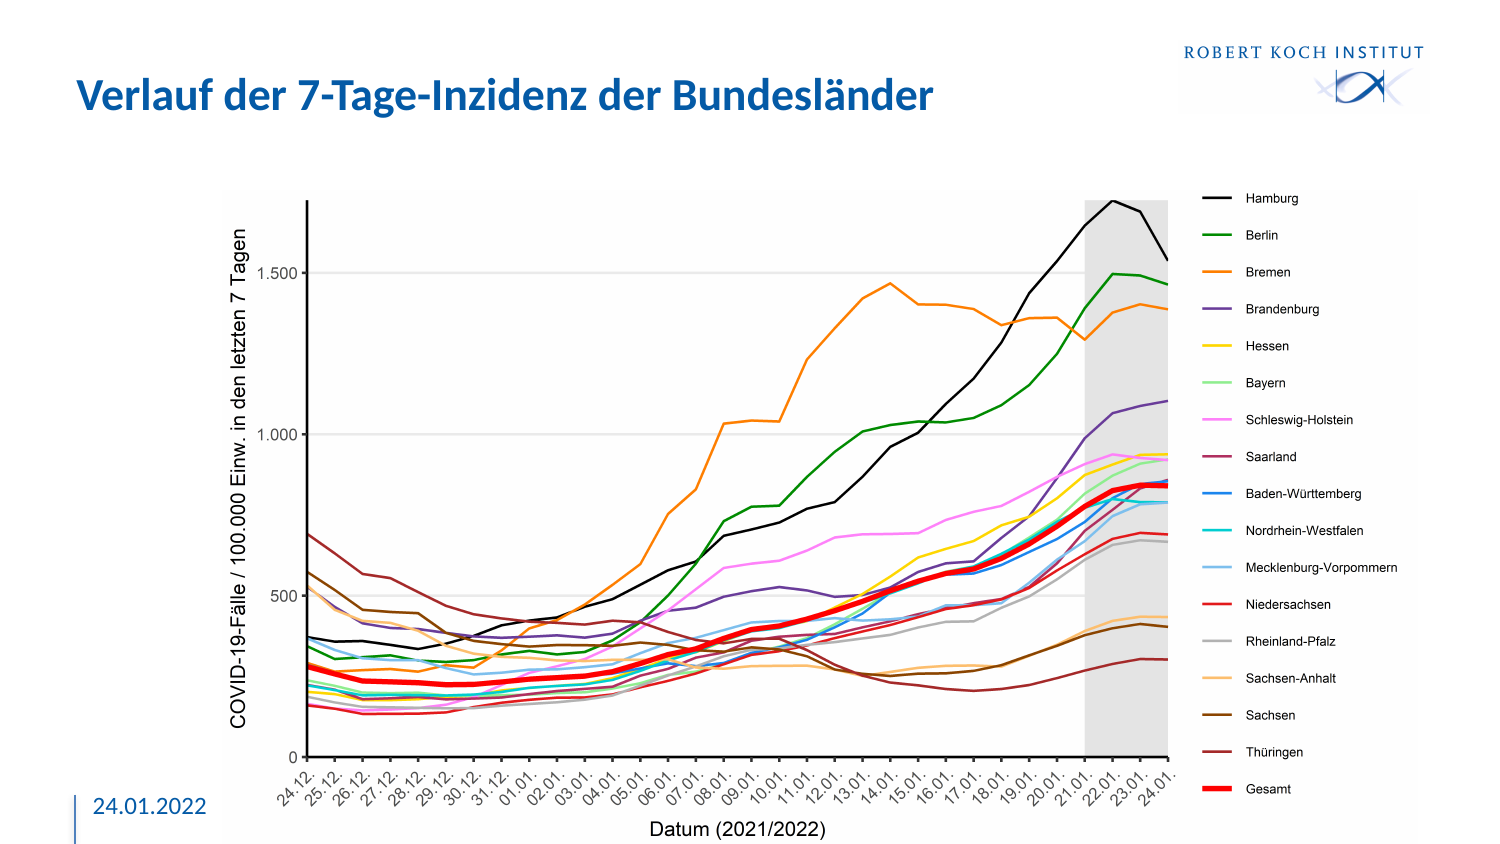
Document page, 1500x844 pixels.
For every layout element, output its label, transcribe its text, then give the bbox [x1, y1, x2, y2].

title Verlauf der 7-Tage-Inzidenz der Bundesländer [76, 33, 1387, 151]
picture [1387, 40, 1430, 114]
picture [221, 190, 1418, 844]
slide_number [92, 782, 216, 827]
